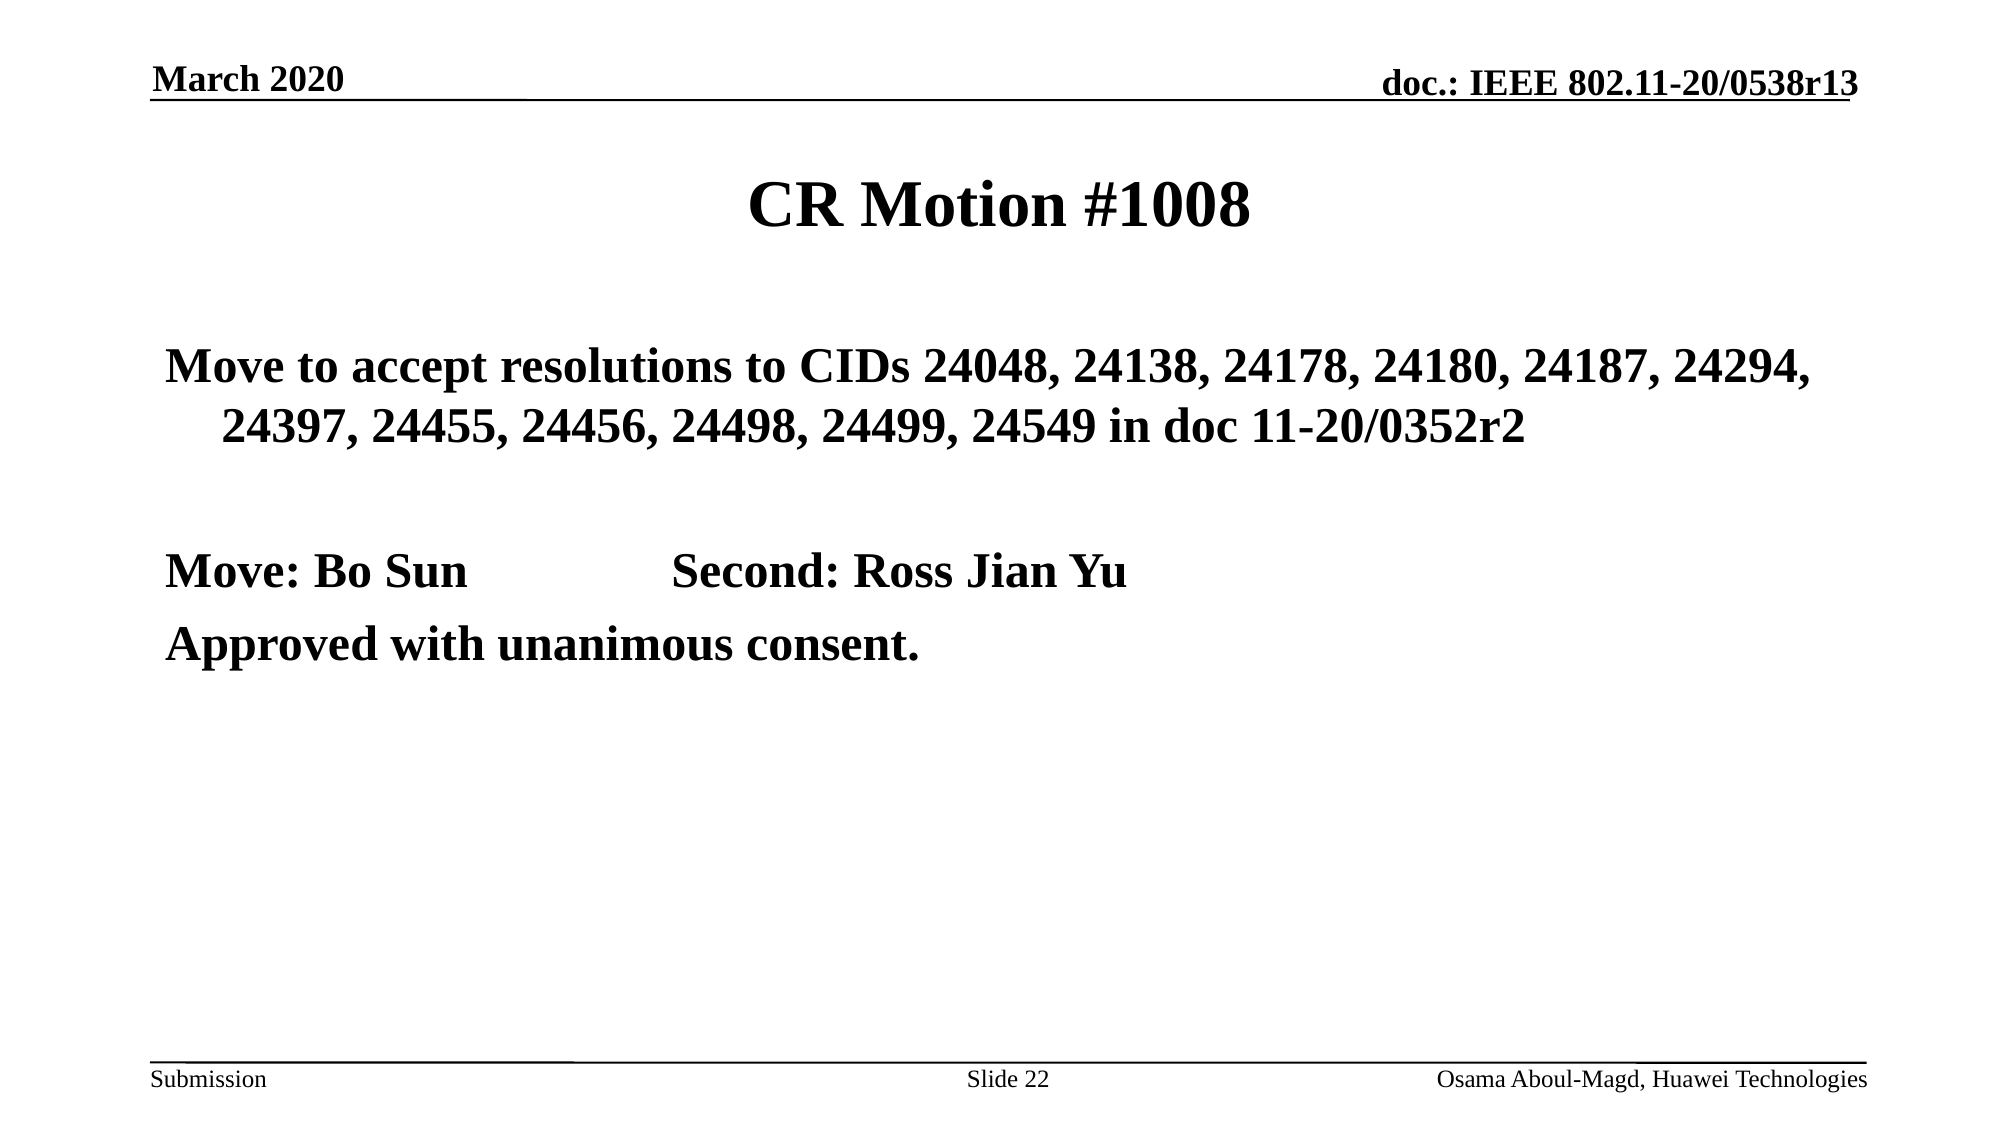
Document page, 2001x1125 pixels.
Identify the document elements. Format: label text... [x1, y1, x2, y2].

title CR Motion #1008 [149, 112, 1850, 288]
footer Osama Aboul-Magd, Huawei Technologies [1171, 1061, 1869, 1093]
slide_number Slide 22 [950, 1061, 1067, 1123]
list Move to accept resolutions to CIDs 24048, 24138, 24178, 24180, 24187, 24294, 24397, 24455, 24456, 24498, 24499, 24549 in doc 11-20/0352r2 Move: Bo Sun Second: Ross Jian Yu Approved with unanimous consent. [149, 324, 1850, 1000]
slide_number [152, 54, 563, 100]
